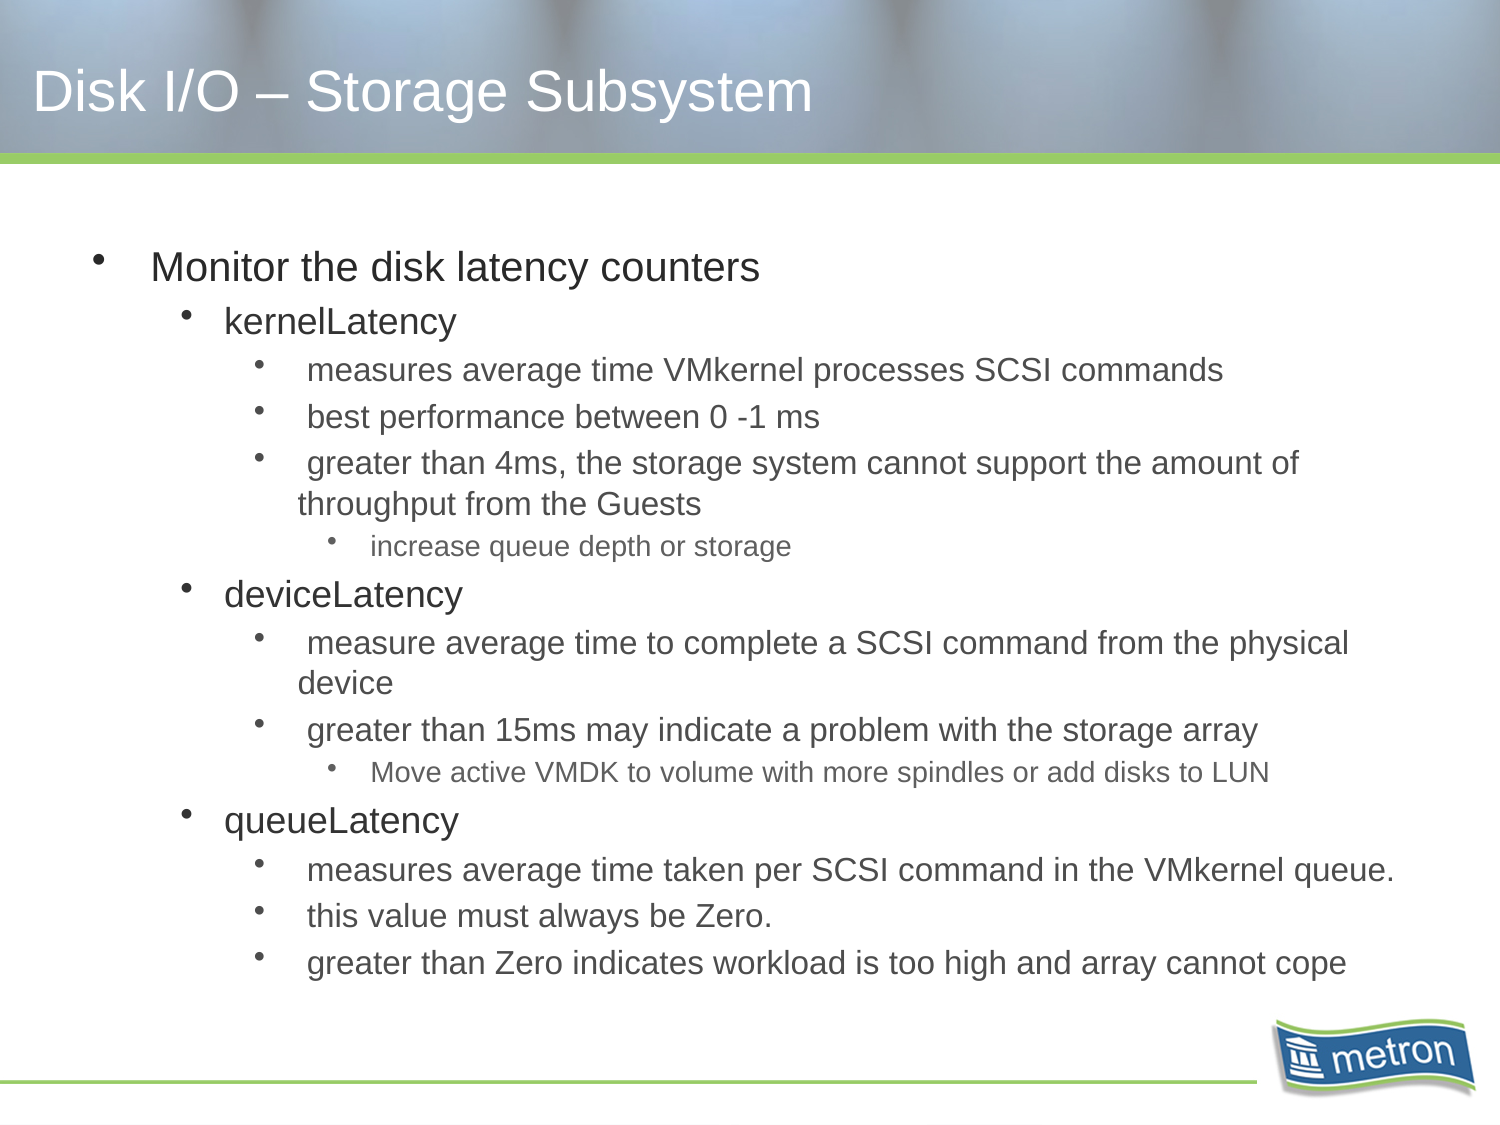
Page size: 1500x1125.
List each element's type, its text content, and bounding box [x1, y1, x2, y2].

list Monitor the disk latency counters kernelLatency measures average time VMkernel processes SCSI commands best performance between 0 -1 ms greater than 4ms, the storage system cannot support the amount of throughput from the Guests increase queue depth or storage deviceLatency measure average time to complete a SCSI command from the physical device greater than 15ms may indicate a problem with the storage array Move active VMDK to volume with more spindles or add disks to LUN queueLatency measures average time taken per SCSI command in the VMkernel queue. this value must always be Zero. greater than Zero indicates workload is too high and array cannot cope [76, 231, 1436, 1012]
title Disk I/O – Storage Subsystem [17, 18, 1483, 157]
picture [0, 0, 1500, 1125]
